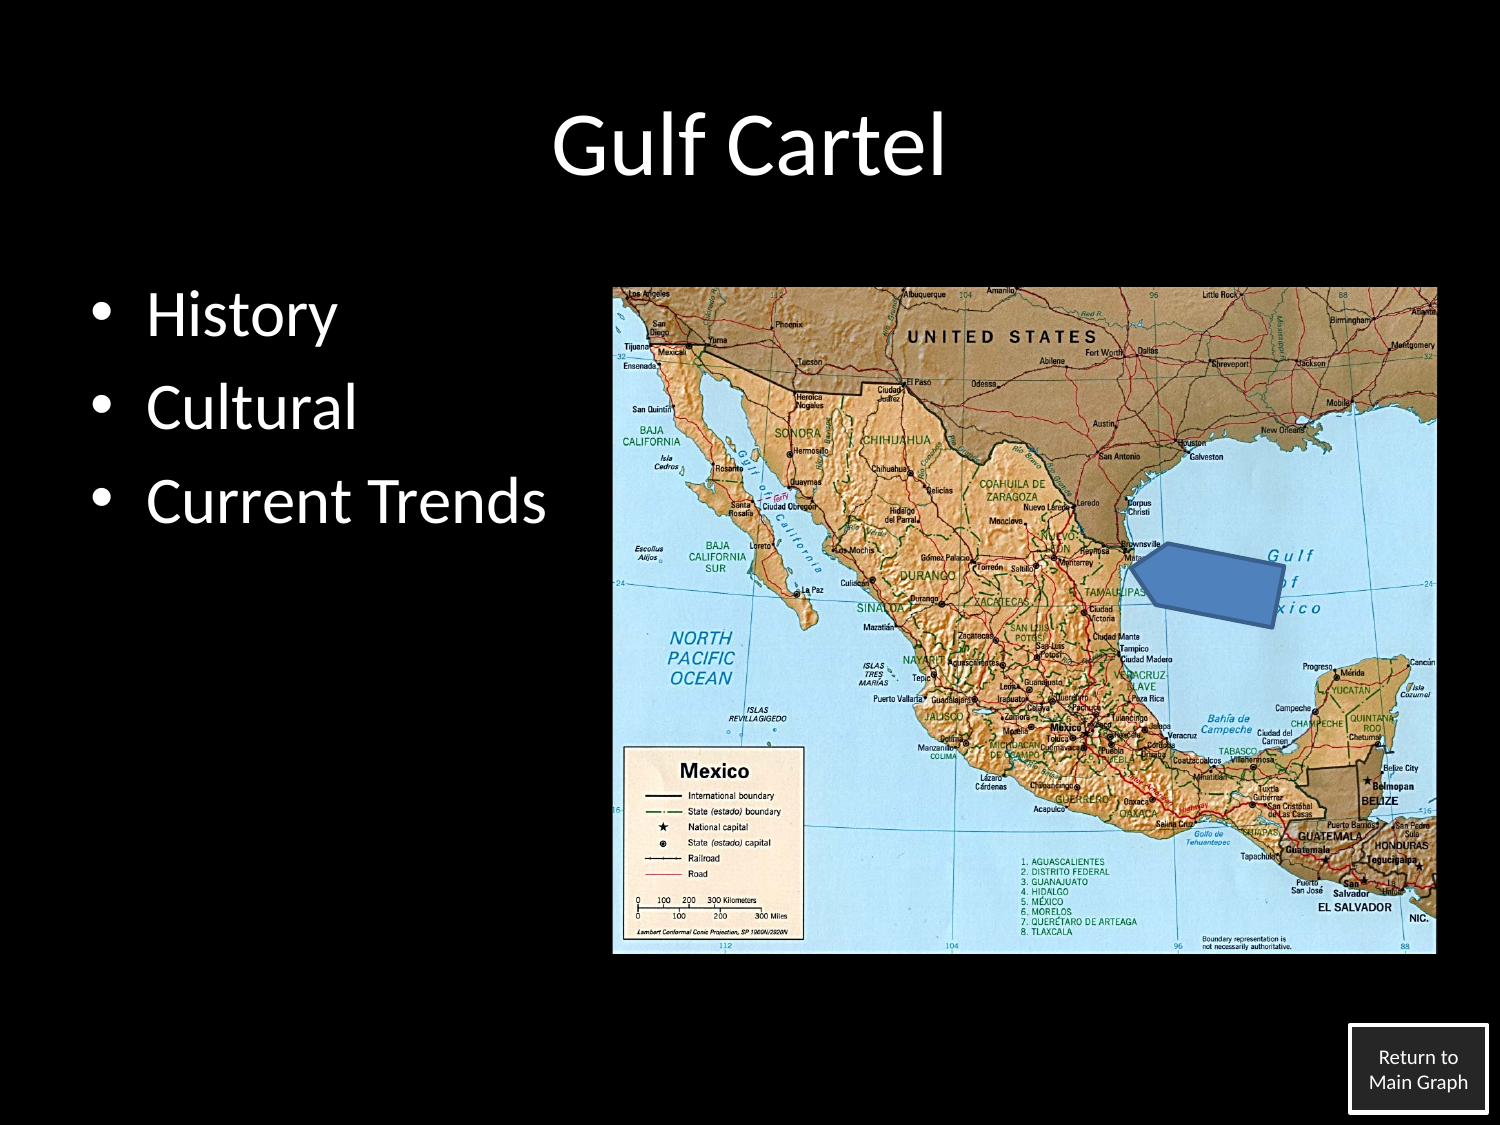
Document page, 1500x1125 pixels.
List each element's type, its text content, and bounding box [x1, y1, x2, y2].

text_box Return to Main Graph [1348, 1023, 1489, 1115]
picture [612, 287, 1438, 954]
title Gulf Cartel [75, 45, 1425, 233]
list History Cultural Current Trends [75, 262, 1425, 1005]
